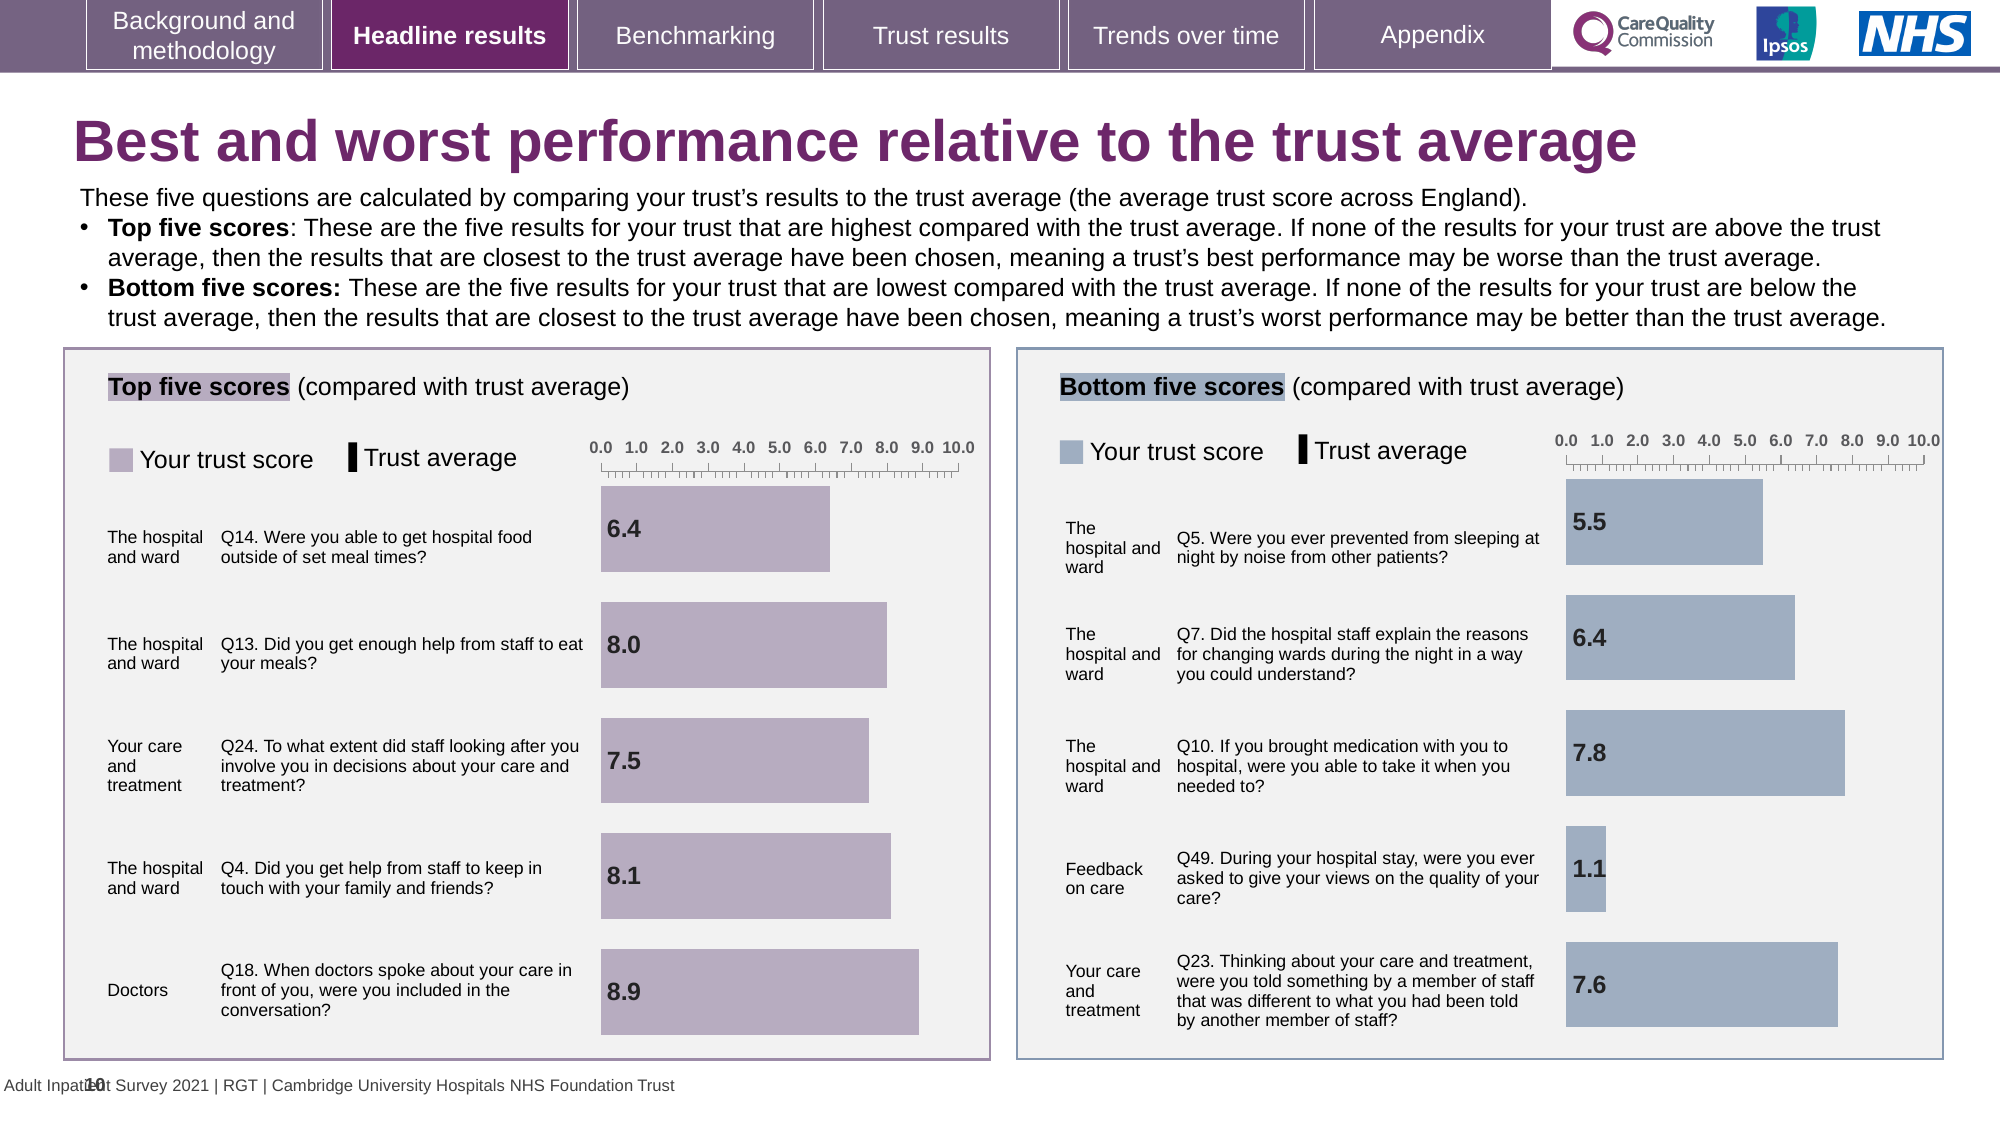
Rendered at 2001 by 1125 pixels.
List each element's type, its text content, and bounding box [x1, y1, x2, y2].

chart [61, 344, 1996, 1063]
title Best and worst performance relative to the trust average [58, 88, 1932, 196]
picture [1859, 11, 1971, 56]
text_box [63, 347, 991, 351]
picture [1756, 6, 1817, 61]
text_box 10 [84, 1065, 122, 1125]
text_box [1016, 347, 1027, 351]
picture [1573, 11, 1715, 56]
text_box These five questions are calculated by comparing your trust’s results to the trust average (the average trust score across England). Top five scores: These are the five results for your trust that are highest compared with the trust average. If none of the results for your trust are above the trust average, then the results that are closest to the trust average have been chosen, meaning a trust’s best performance may be worse than the trust average. Bottom five scores: These are the five results for your trust that are lowest compared with the trust average. If none of the results for your trust are below the trust average, then the results that are closest to the trust average have been chosen, meaning a trust’s worst performance may be better than the trust average. [64, 174, 1922, 339]
text_box [1031, 1056, 1944, 1060]
